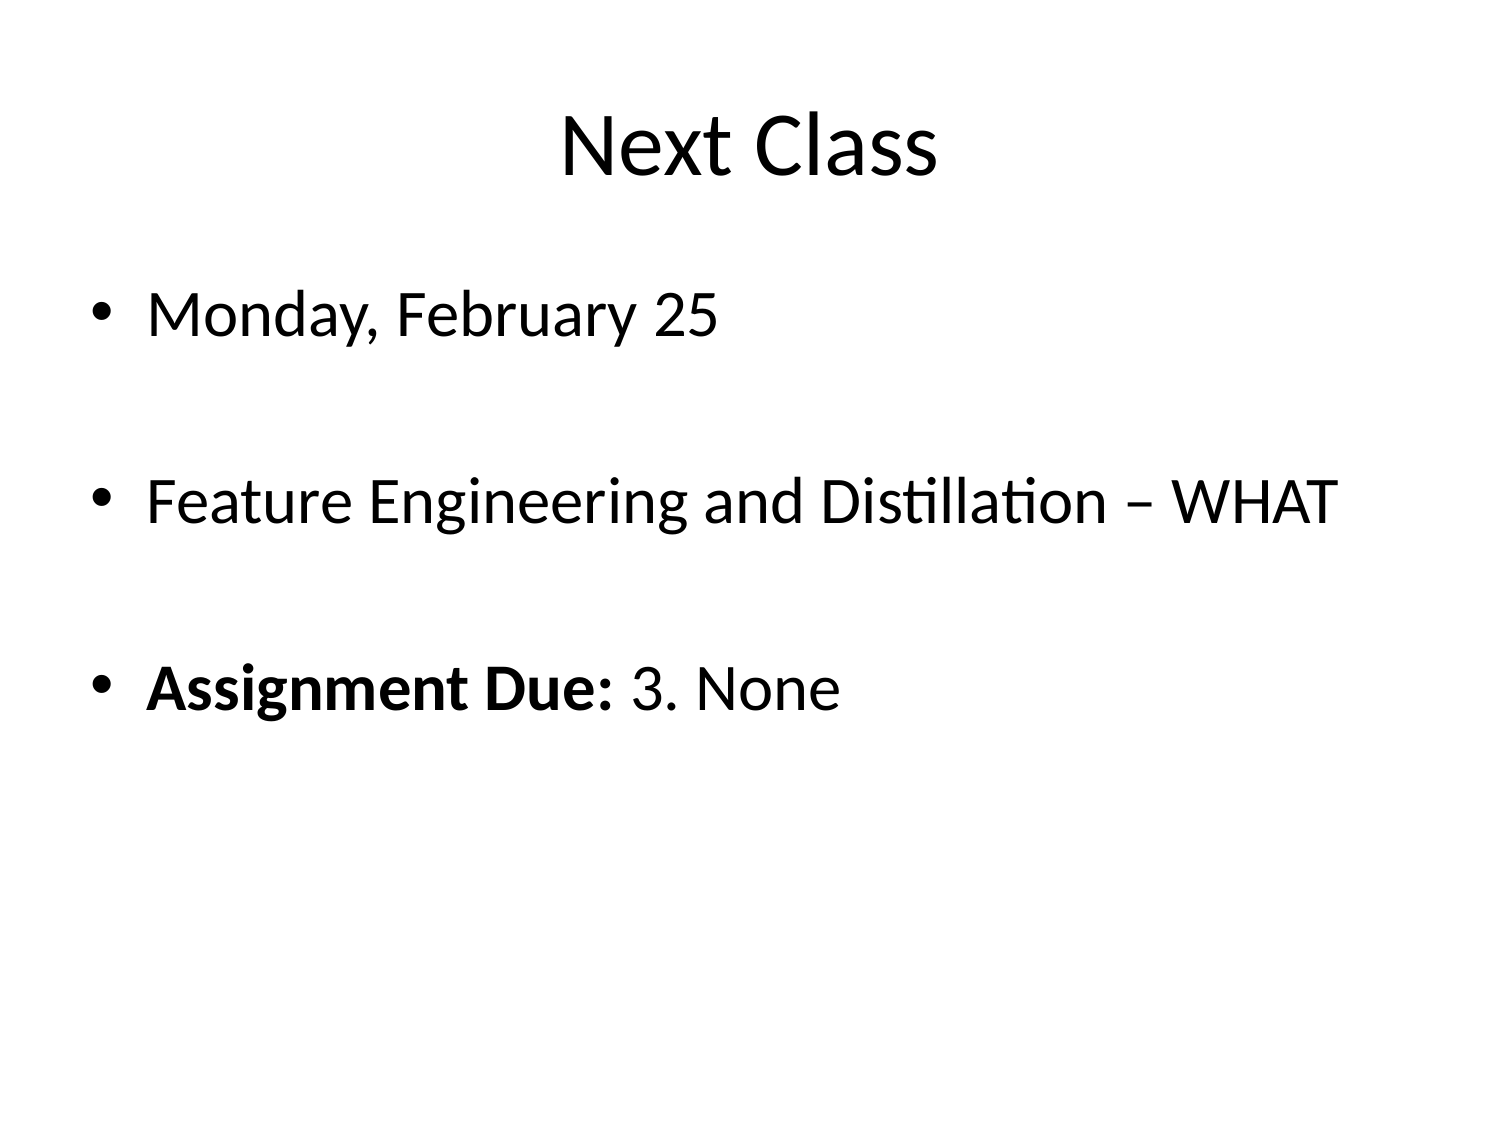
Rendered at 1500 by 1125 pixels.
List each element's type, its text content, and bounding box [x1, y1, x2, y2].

list Monday, February 25 Feature Engineering and Distillation – WHAT Assignment Due: 3. None [75, 262, 1425, 1113]
title Next Class [75, 45, 1425, 233]
